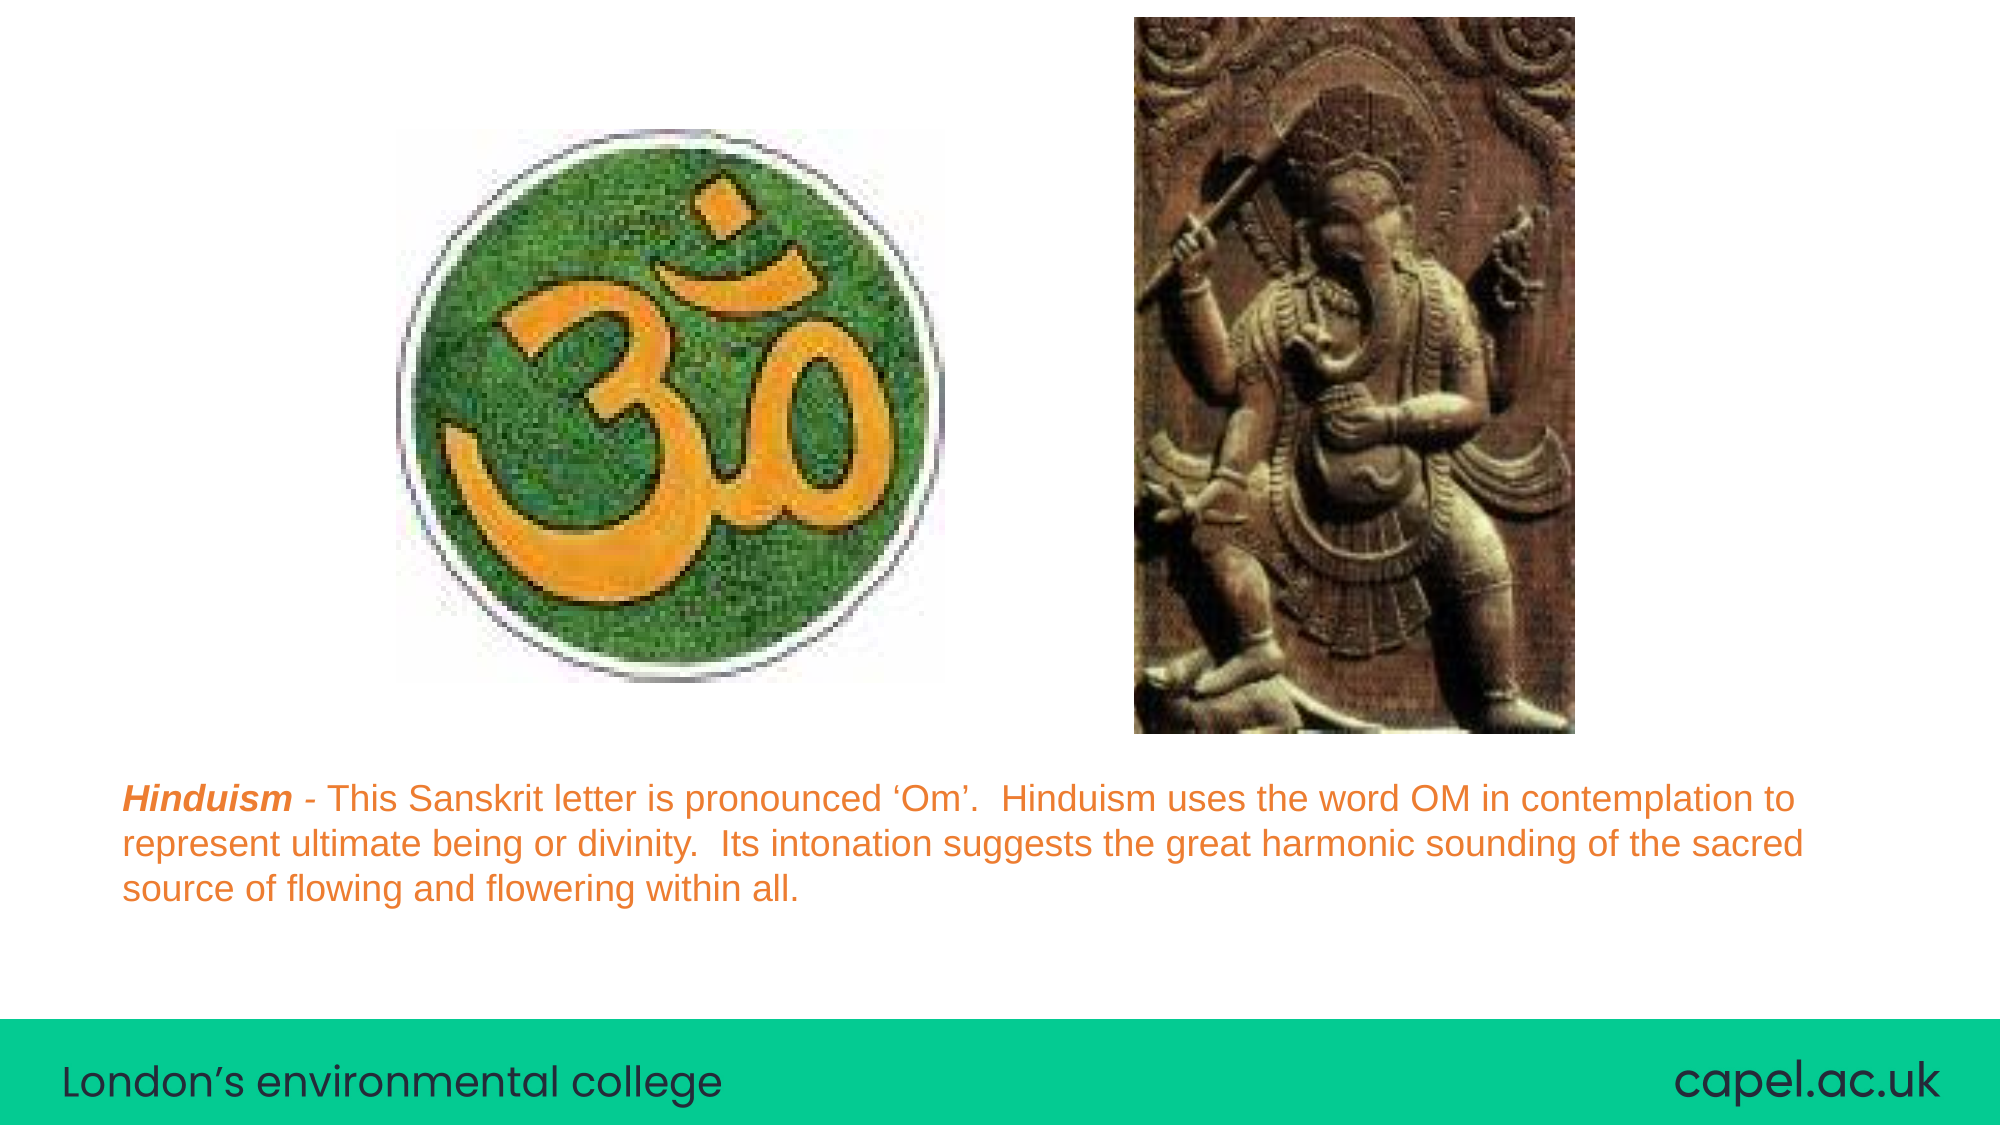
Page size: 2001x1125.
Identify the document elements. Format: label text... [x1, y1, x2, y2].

text_box Hinduism - This Sanskrit letter is pronounced ‘Om’. Hinduism uses the word OM in contemplation to represent ultimate being or divinity. Its intonation suggests the great harmonic sounding of the sacred source of flowing and flowering within all. [107, 766, 1910, 961]
picture [0, 1019, 2000, 1125]
picture [396, 129, 945, 683]
picture [1134, 17, 1575, 734]
